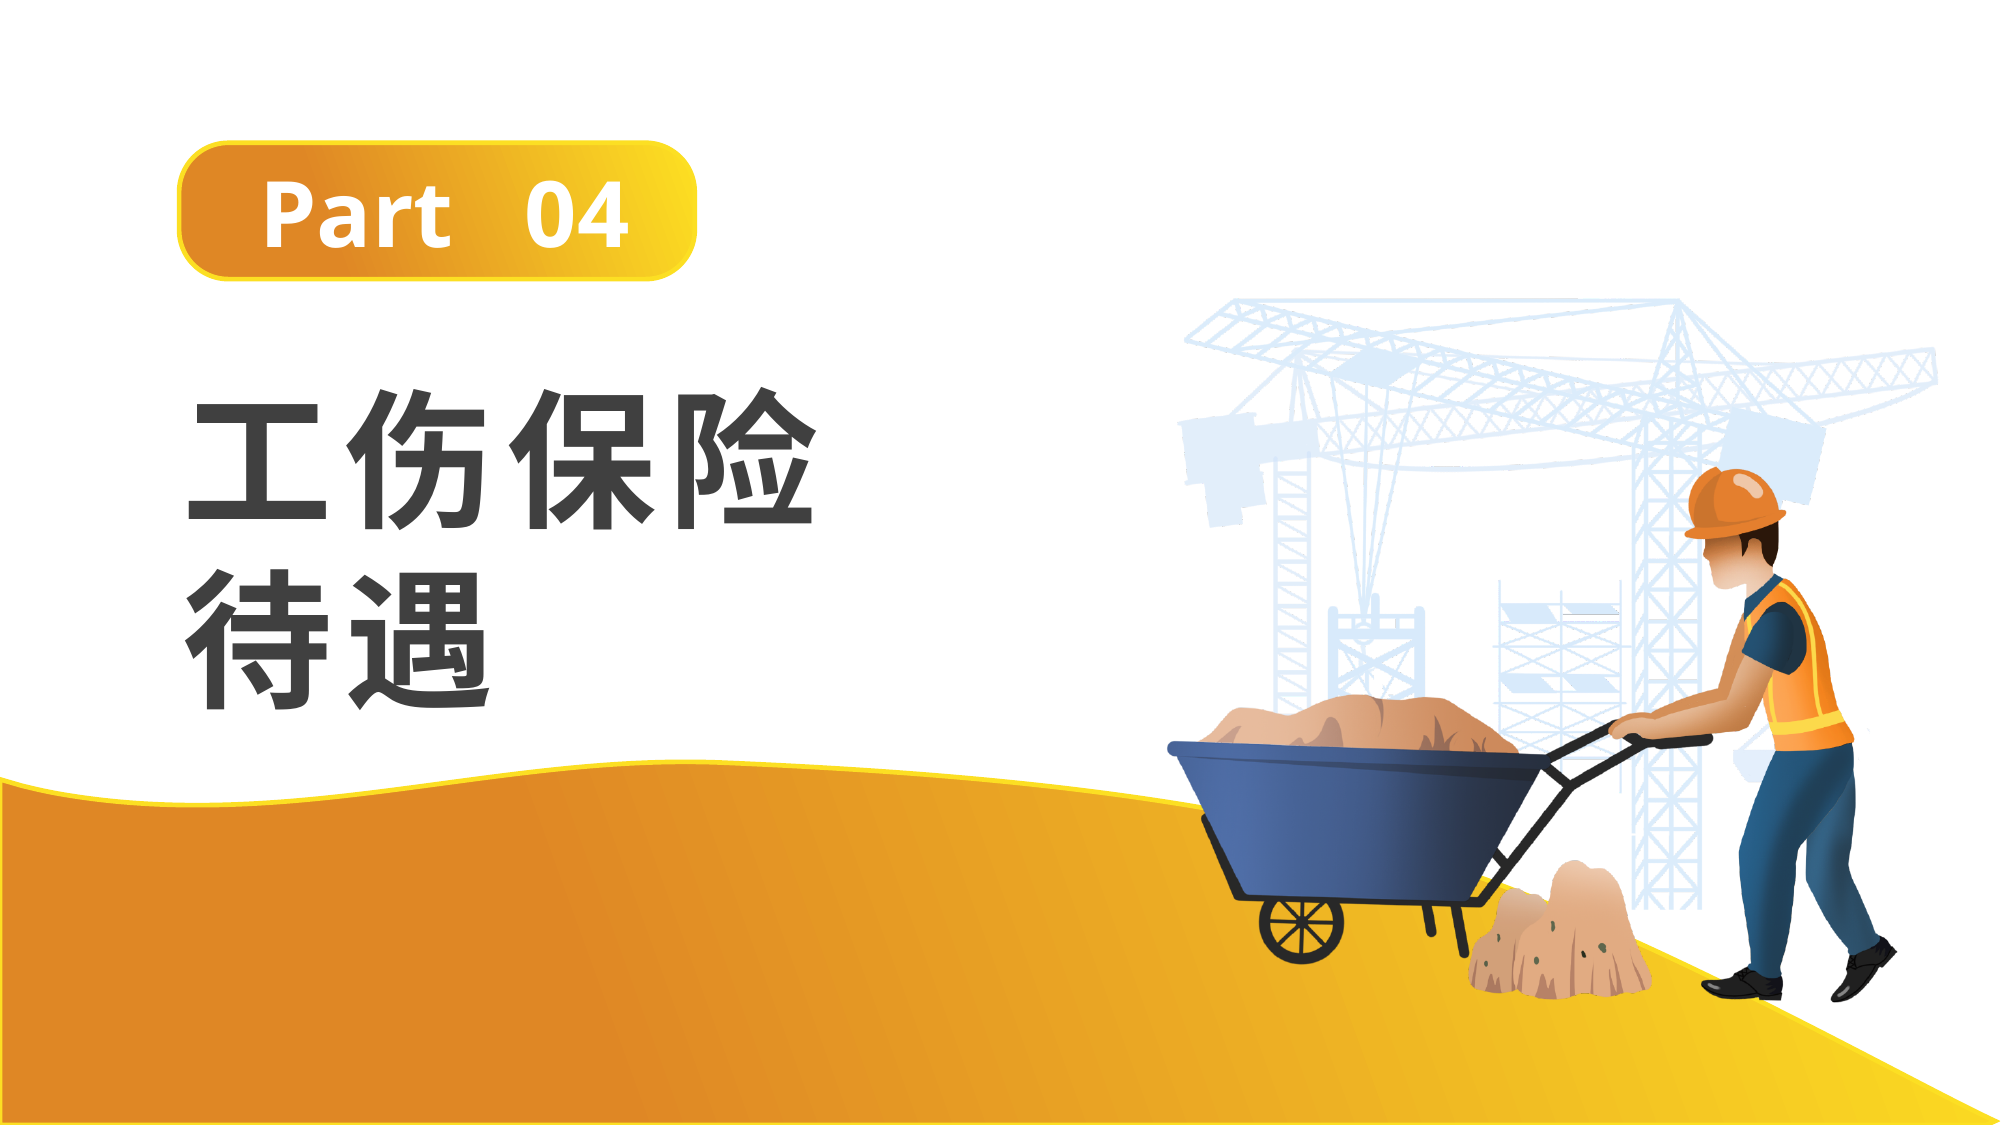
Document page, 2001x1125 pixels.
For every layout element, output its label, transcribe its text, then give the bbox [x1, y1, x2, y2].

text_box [179, 142, 695, 280]
picture [1152, 210, 1953, 1011]
text_box 工伤保险待遇 [167, 358, 1000, 734]
